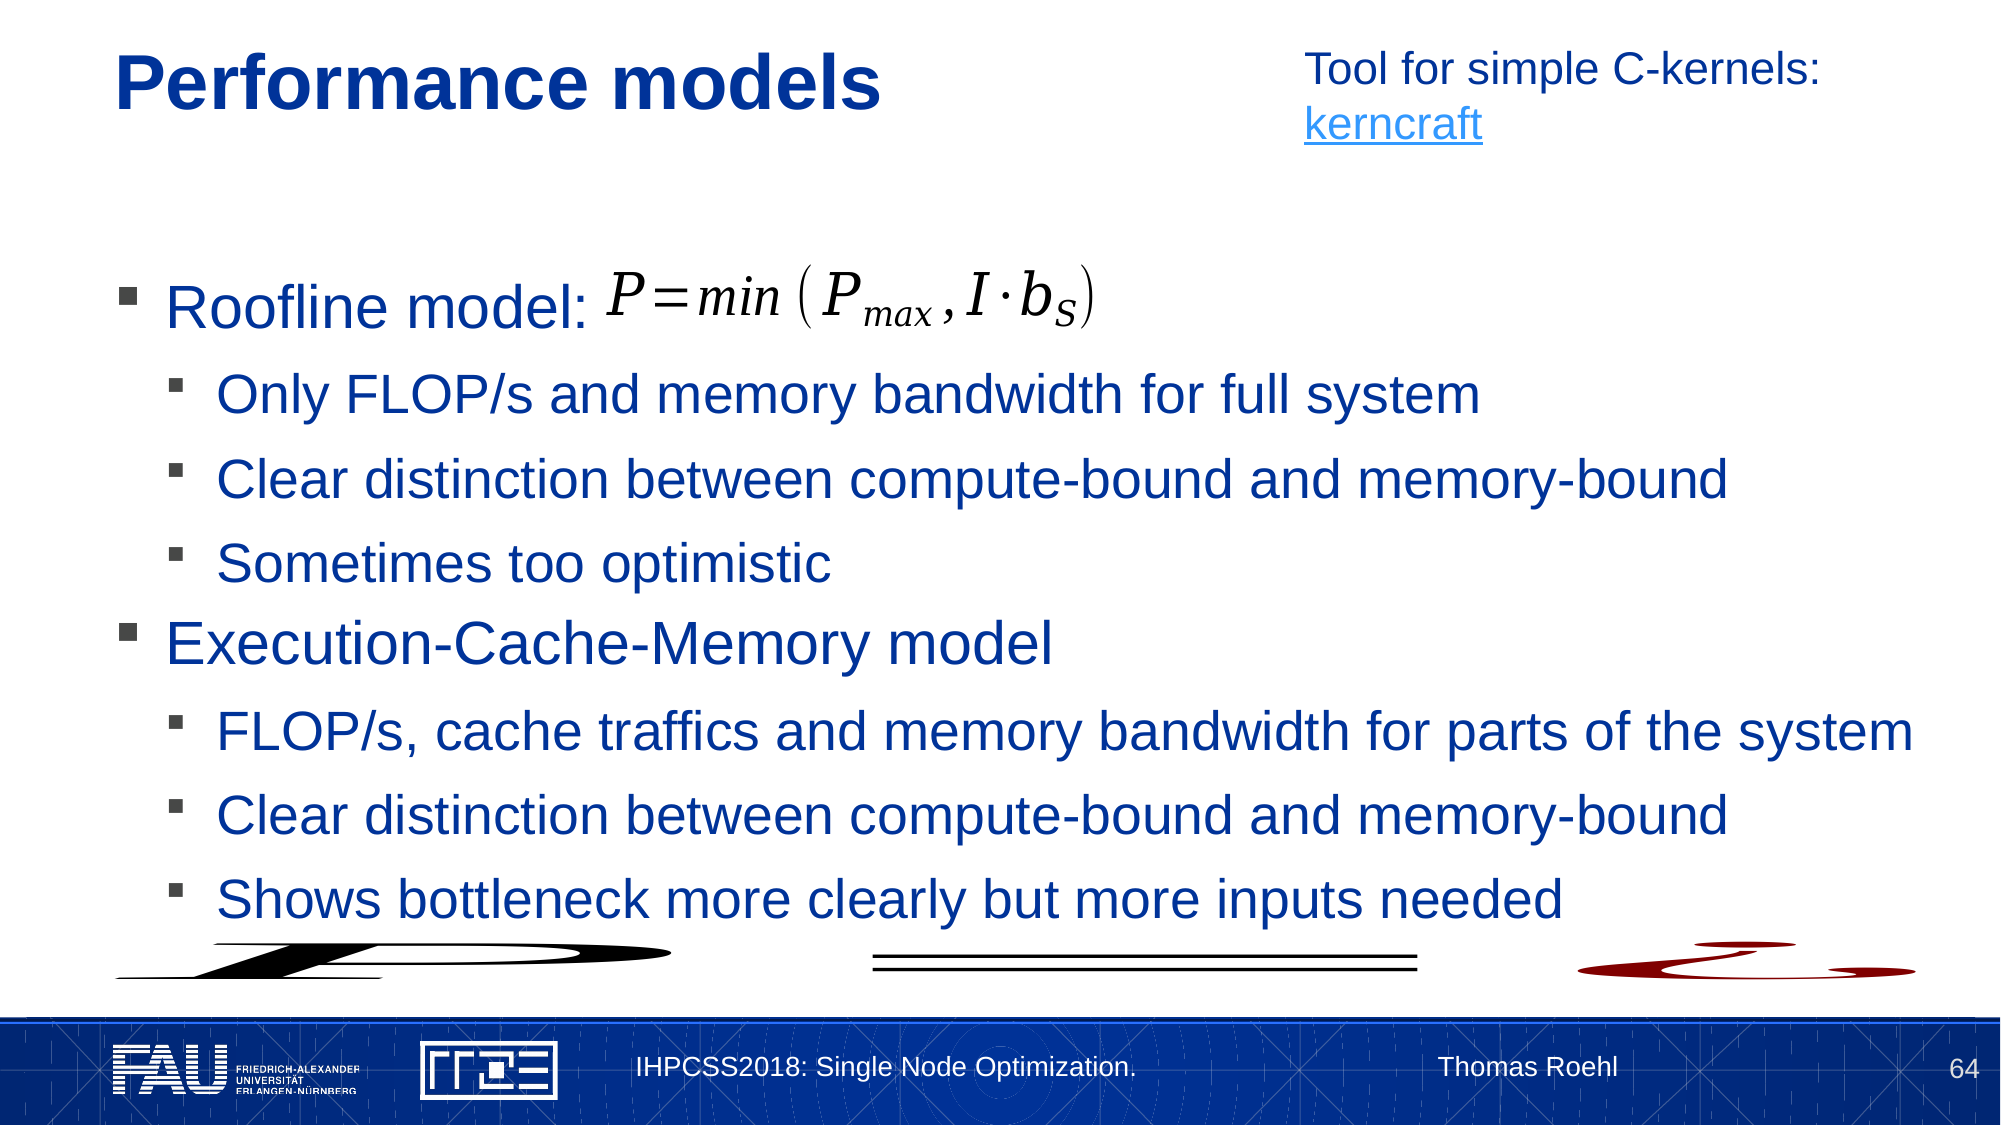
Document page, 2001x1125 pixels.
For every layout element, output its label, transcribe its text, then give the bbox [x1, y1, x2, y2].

text_box IHPCSS2018: Single Node Optimization. Thomas Roehl [620, 1041, 1842, 1095]
list Roofline model: Only FLOP/s and memory bandwidth for full system Clear distinction between compute-bound and memory-bound Sometimes too optimistic Execution-Cache-Memory model FLOP/s, cache traffics and memory bandwidth for parts of the system Clear distinction between compute-bound and memory-bound Shows bottleneck more clearly but more inputs needed [114, 259, 1935, 993]
text_box Tool for simple C-kernels: kerncraft [1289, 31, 1900, 157]
title Performance models [113, 31, 1887, 229]
